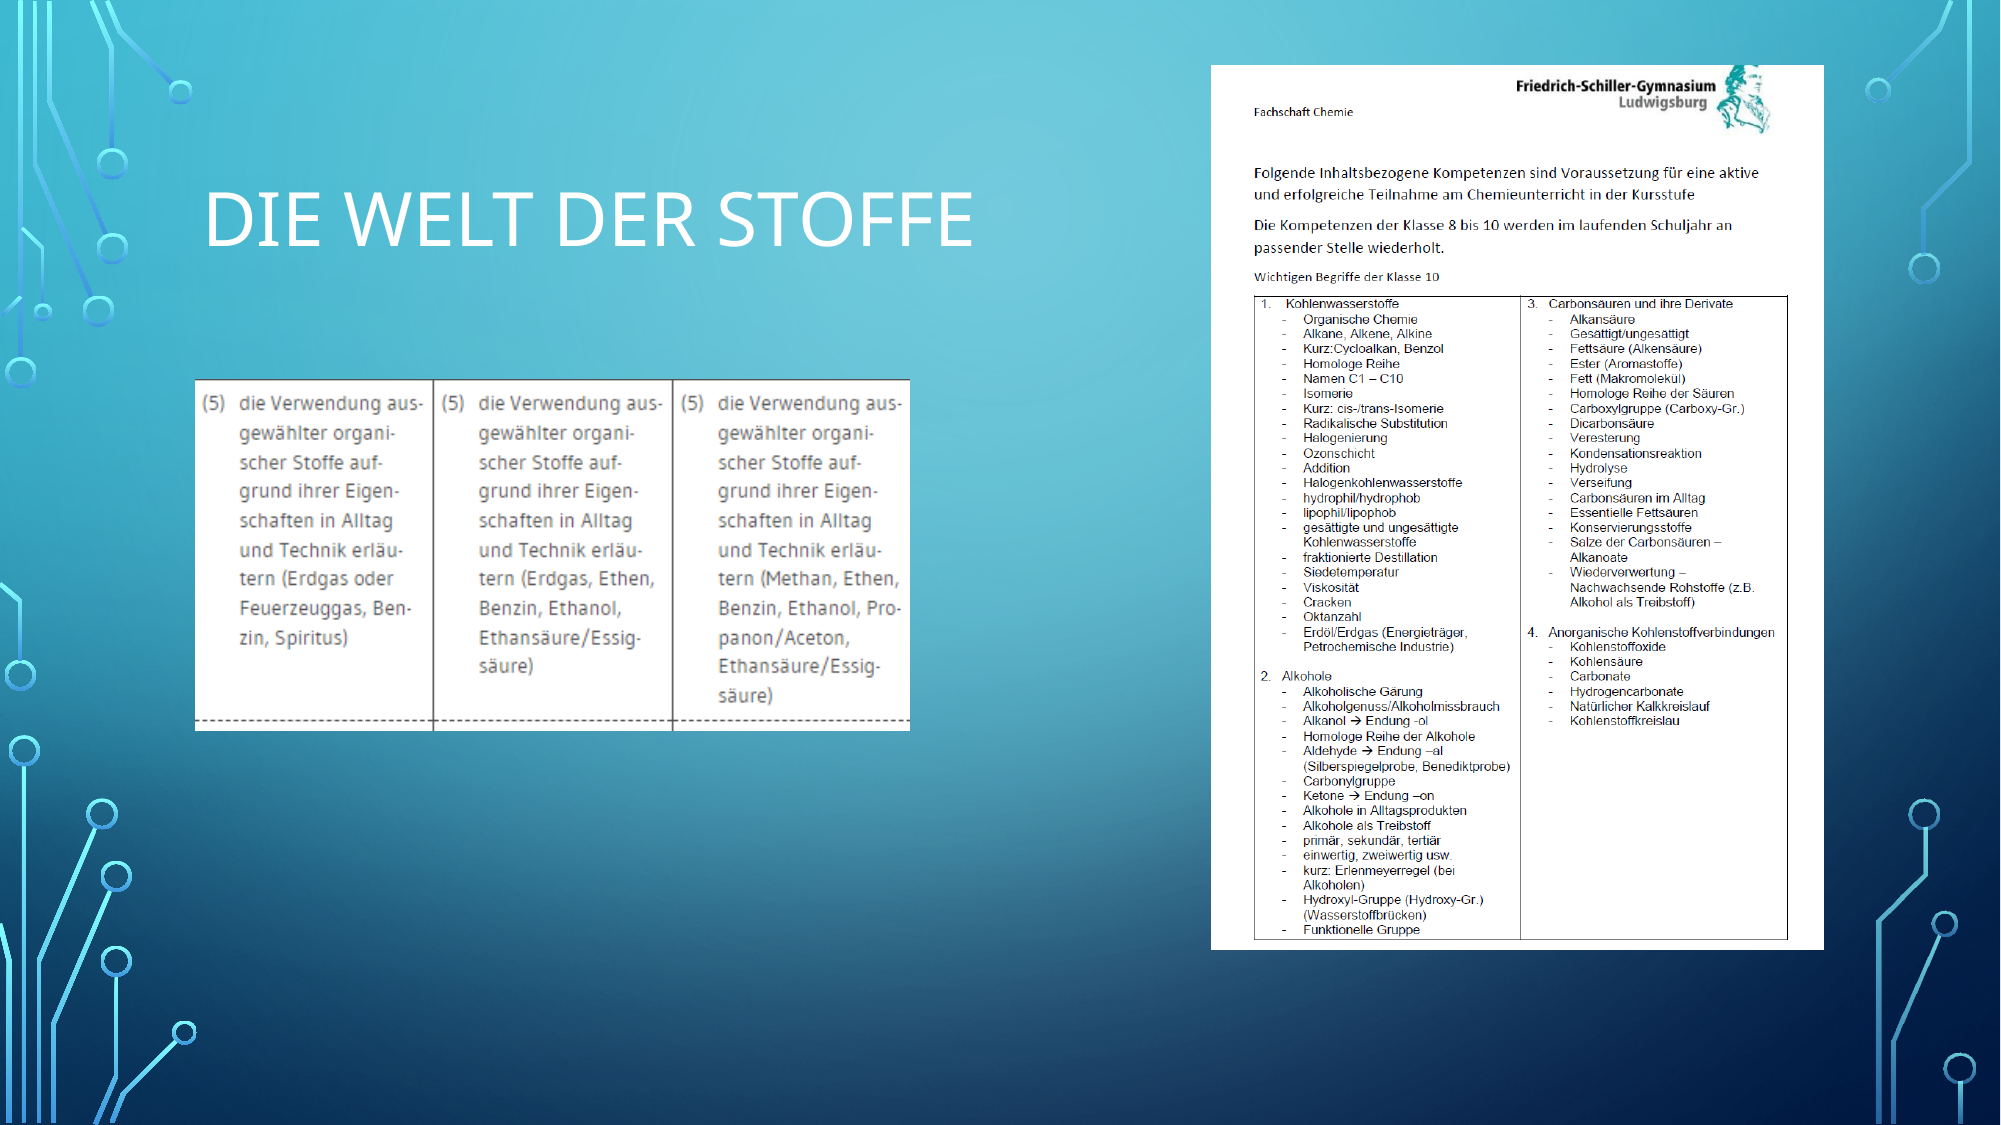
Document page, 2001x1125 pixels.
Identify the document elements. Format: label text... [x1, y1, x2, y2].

picture [195, 379, 911, 732]
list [1210, 65, 1824, 951]
title Die Welt der Stoffe [187, 101, 1210, 344]
